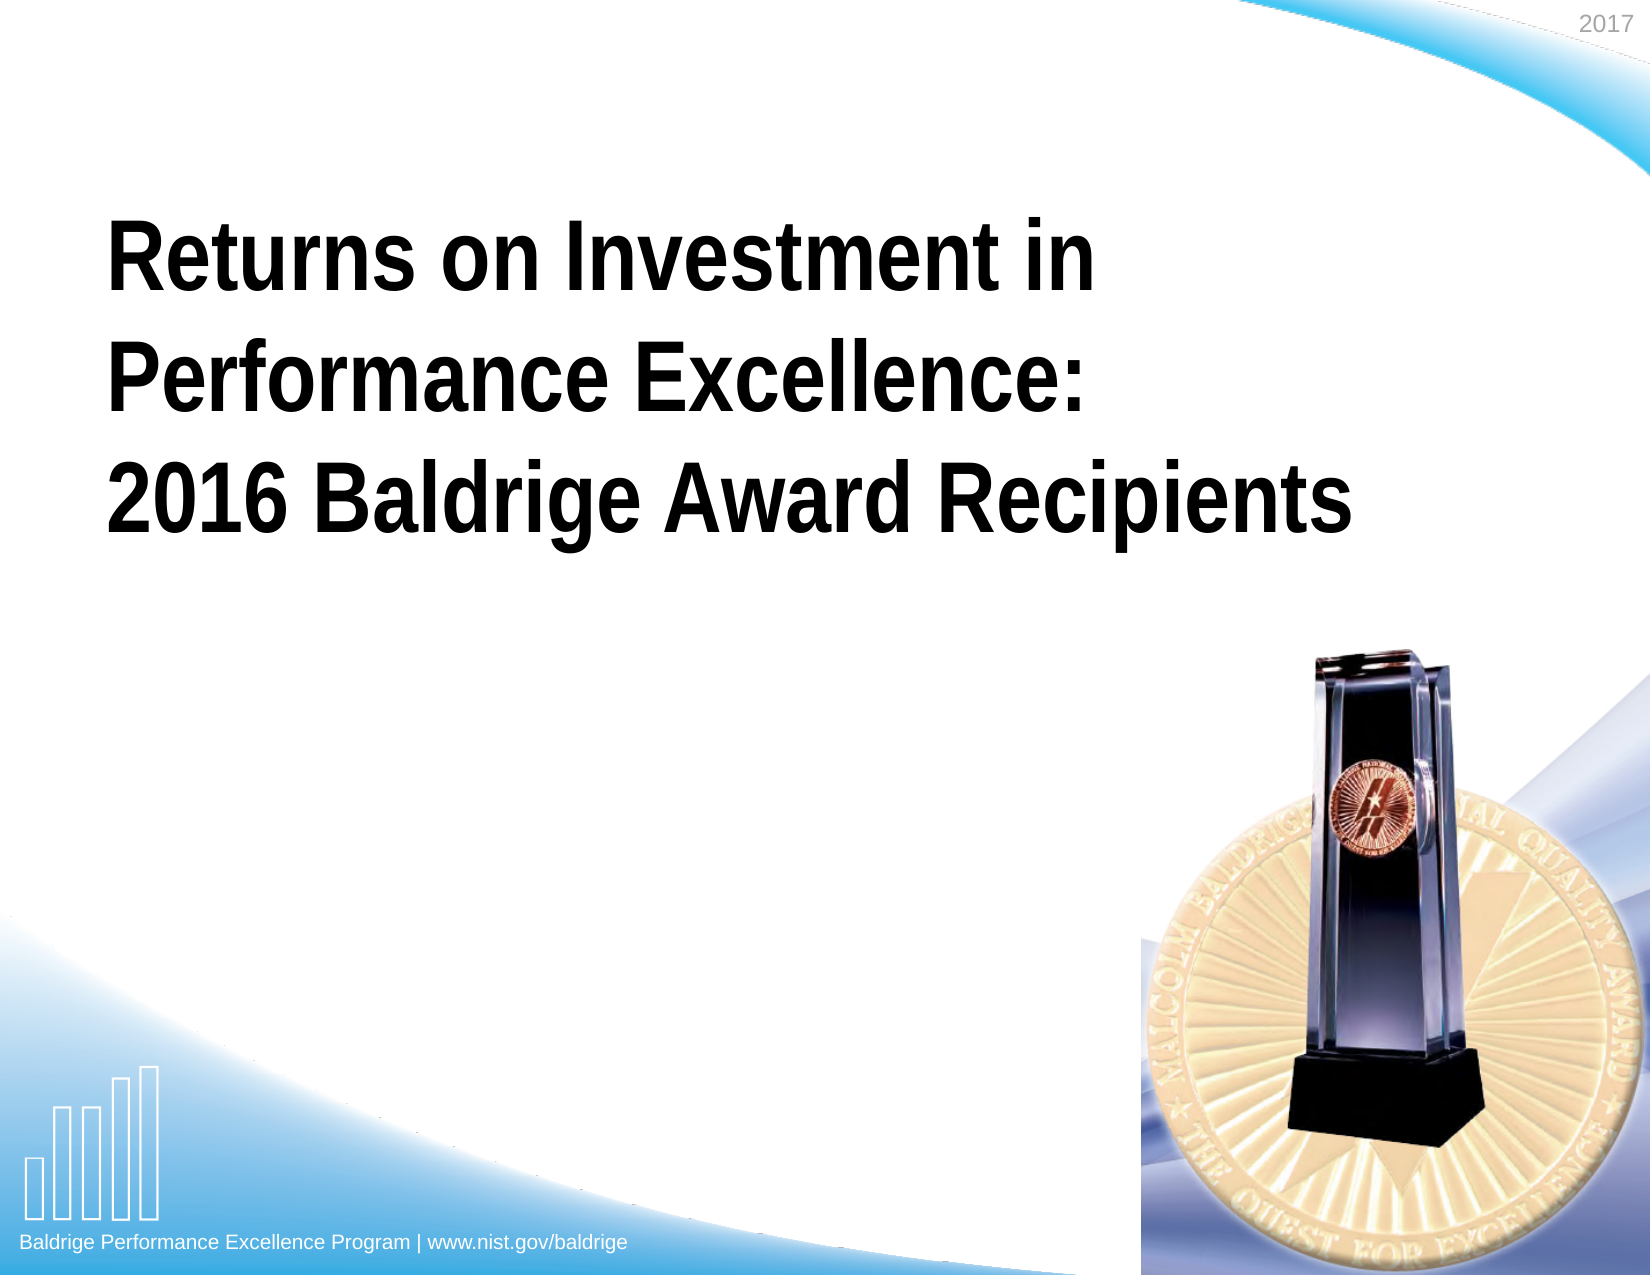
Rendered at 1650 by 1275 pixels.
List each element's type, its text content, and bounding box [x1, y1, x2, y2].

title Returns on Investment in Performance Excellence: 2016 Baldrige Award Recipients [91, 191, 1646, 673]
picture [1141, 647, 1650, 1275]
